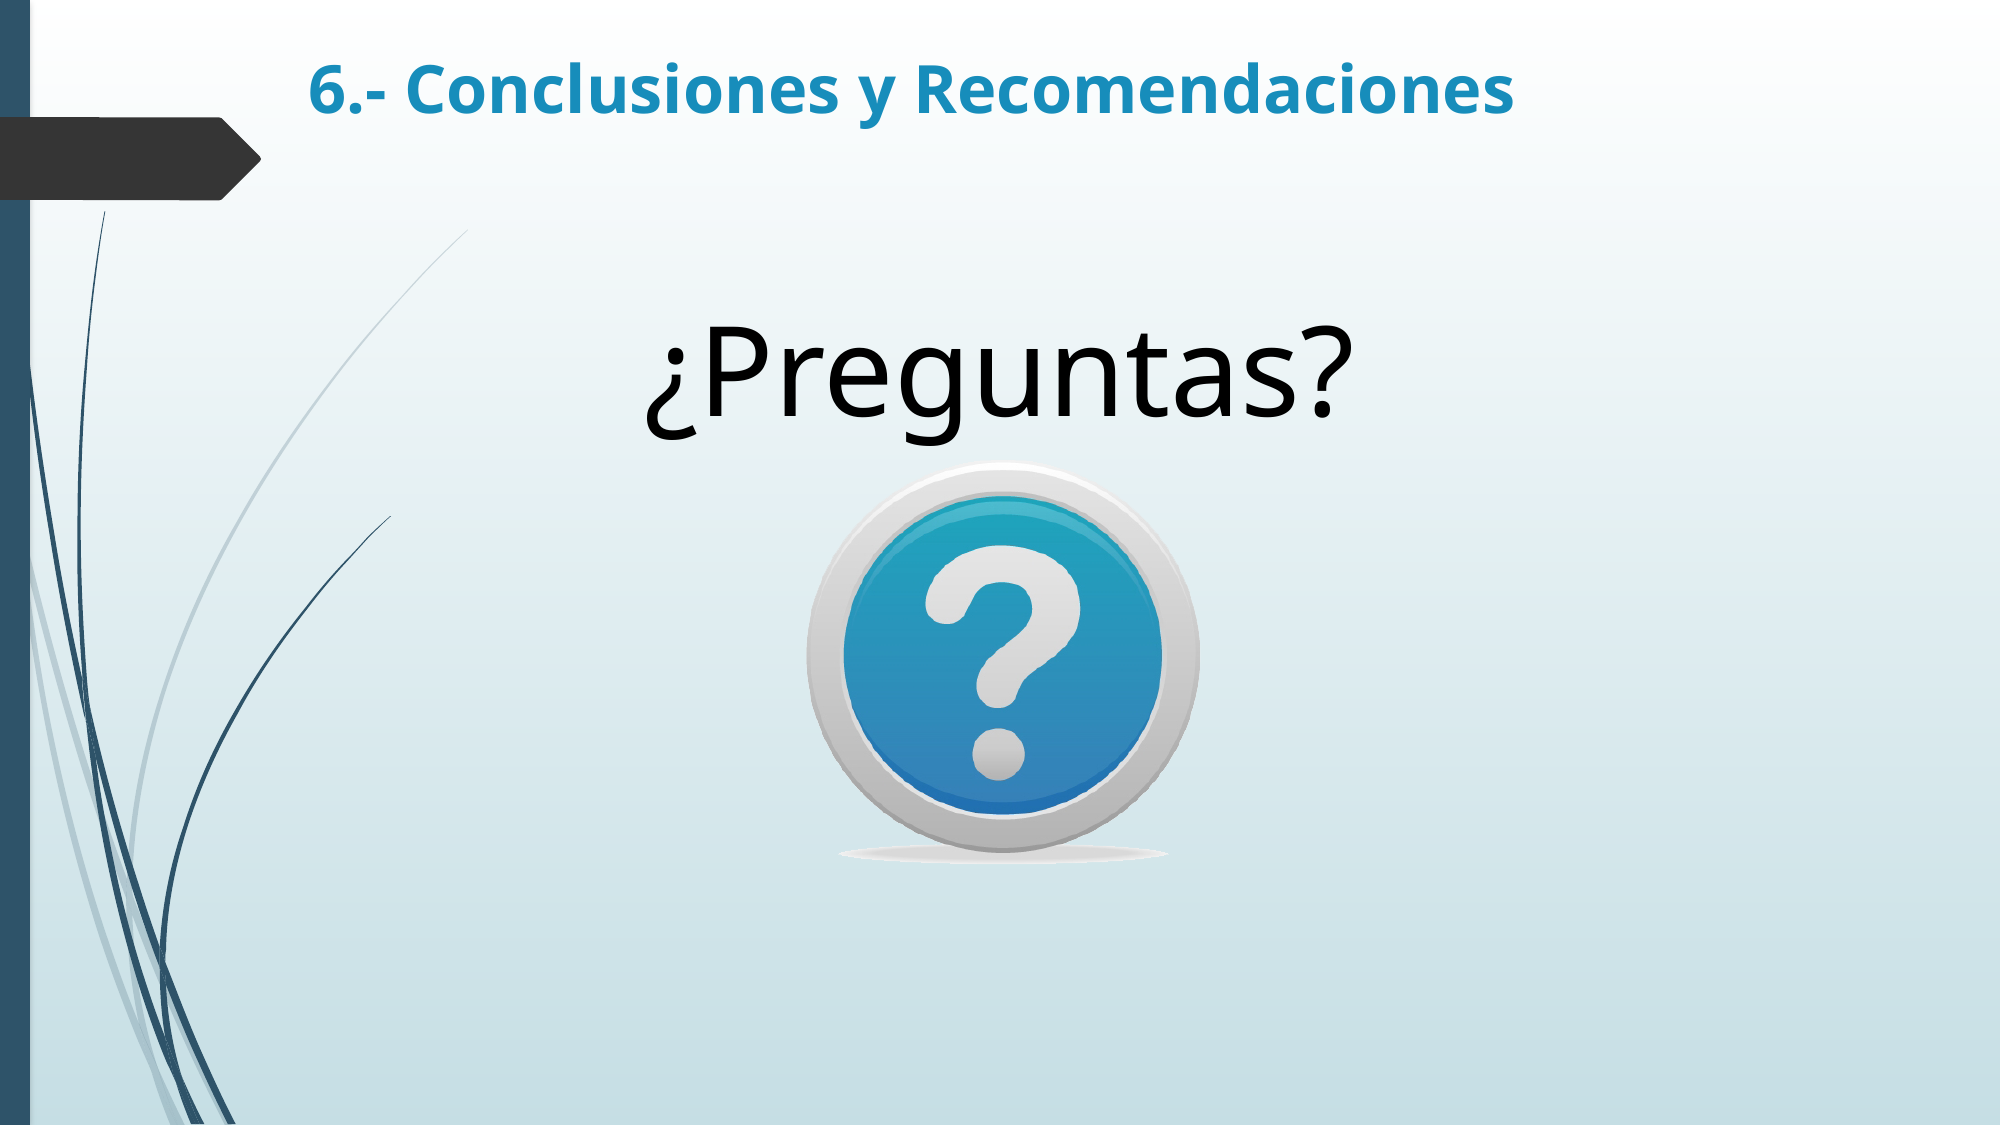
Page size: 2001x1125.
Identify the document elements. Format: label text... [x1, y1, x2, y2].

title 6.- Conclusiones y Recomendaciones [293, 39, 1708, 153]
picture [779, 450, 1222, 886]
text_box ¿Preguntas? [630, 283, 1371, 449]
